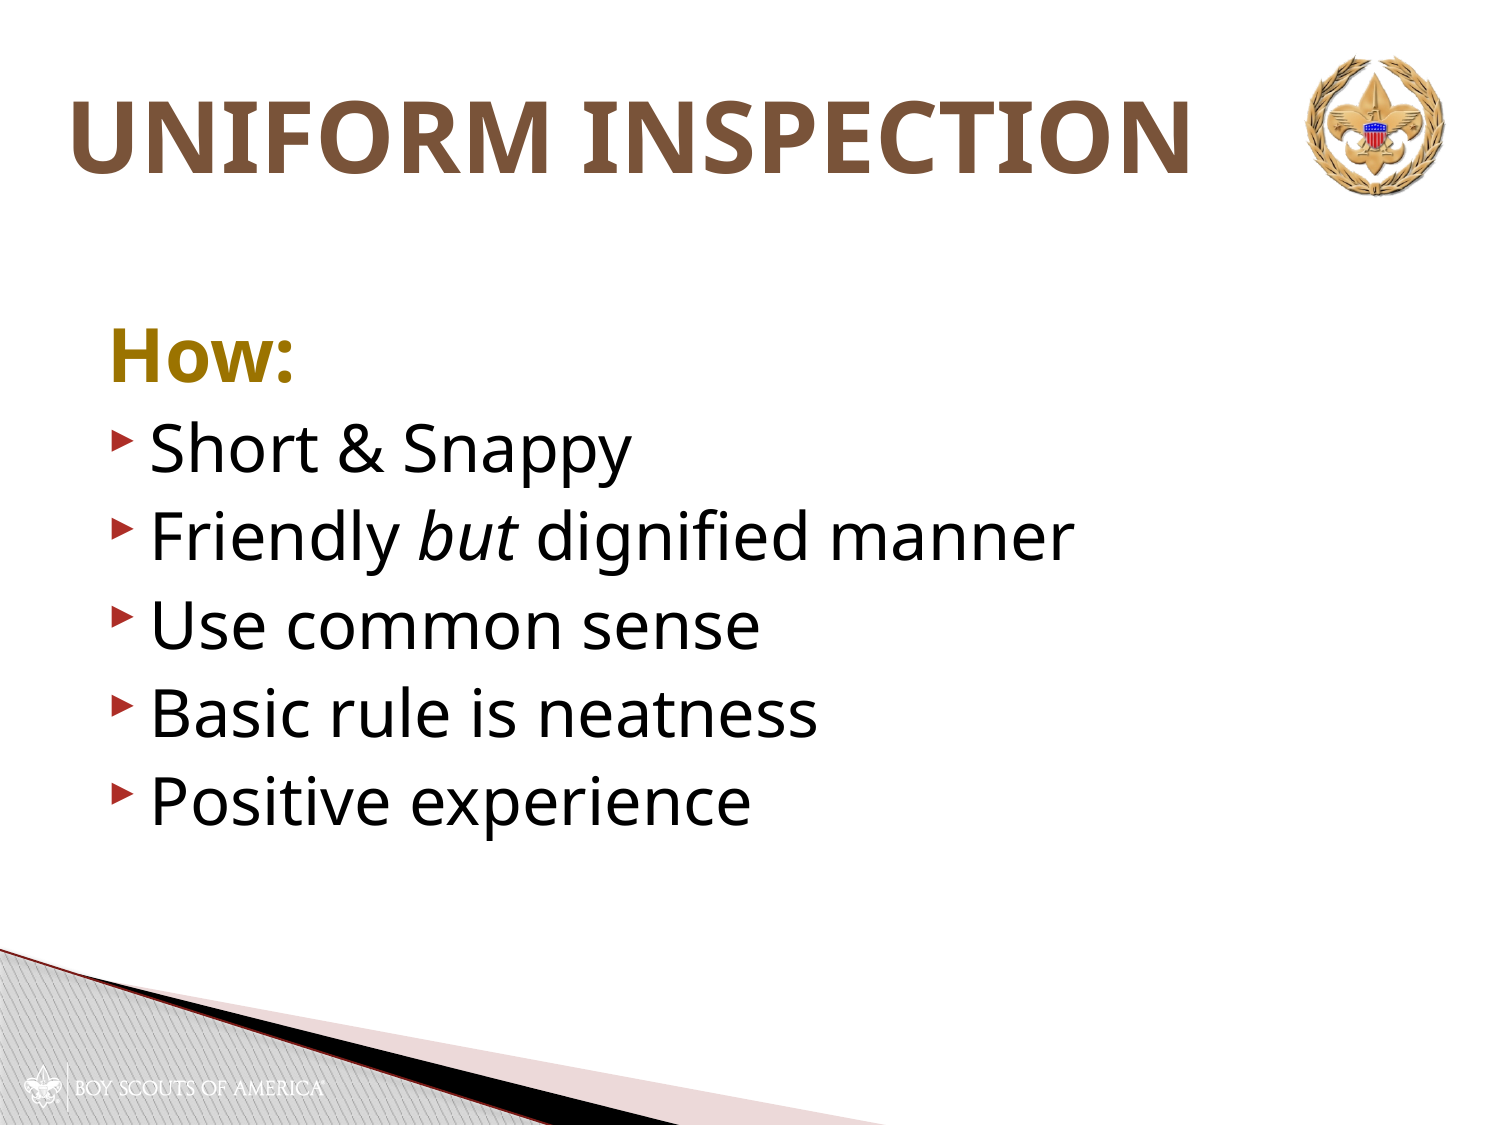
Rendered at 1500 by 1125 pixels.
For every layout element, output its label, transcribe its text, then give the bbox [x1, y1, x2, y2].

list How: Short & Snappy Friendly but dignified manner Use common sense Basic rule is neatness Positive experience [74, 299, 1500, 1043]
picture [24, 1062, 325, 1112]
title Uniform Inspection [50, 12, 1400, 255]
picture [1299, 49, 1449, 201]
